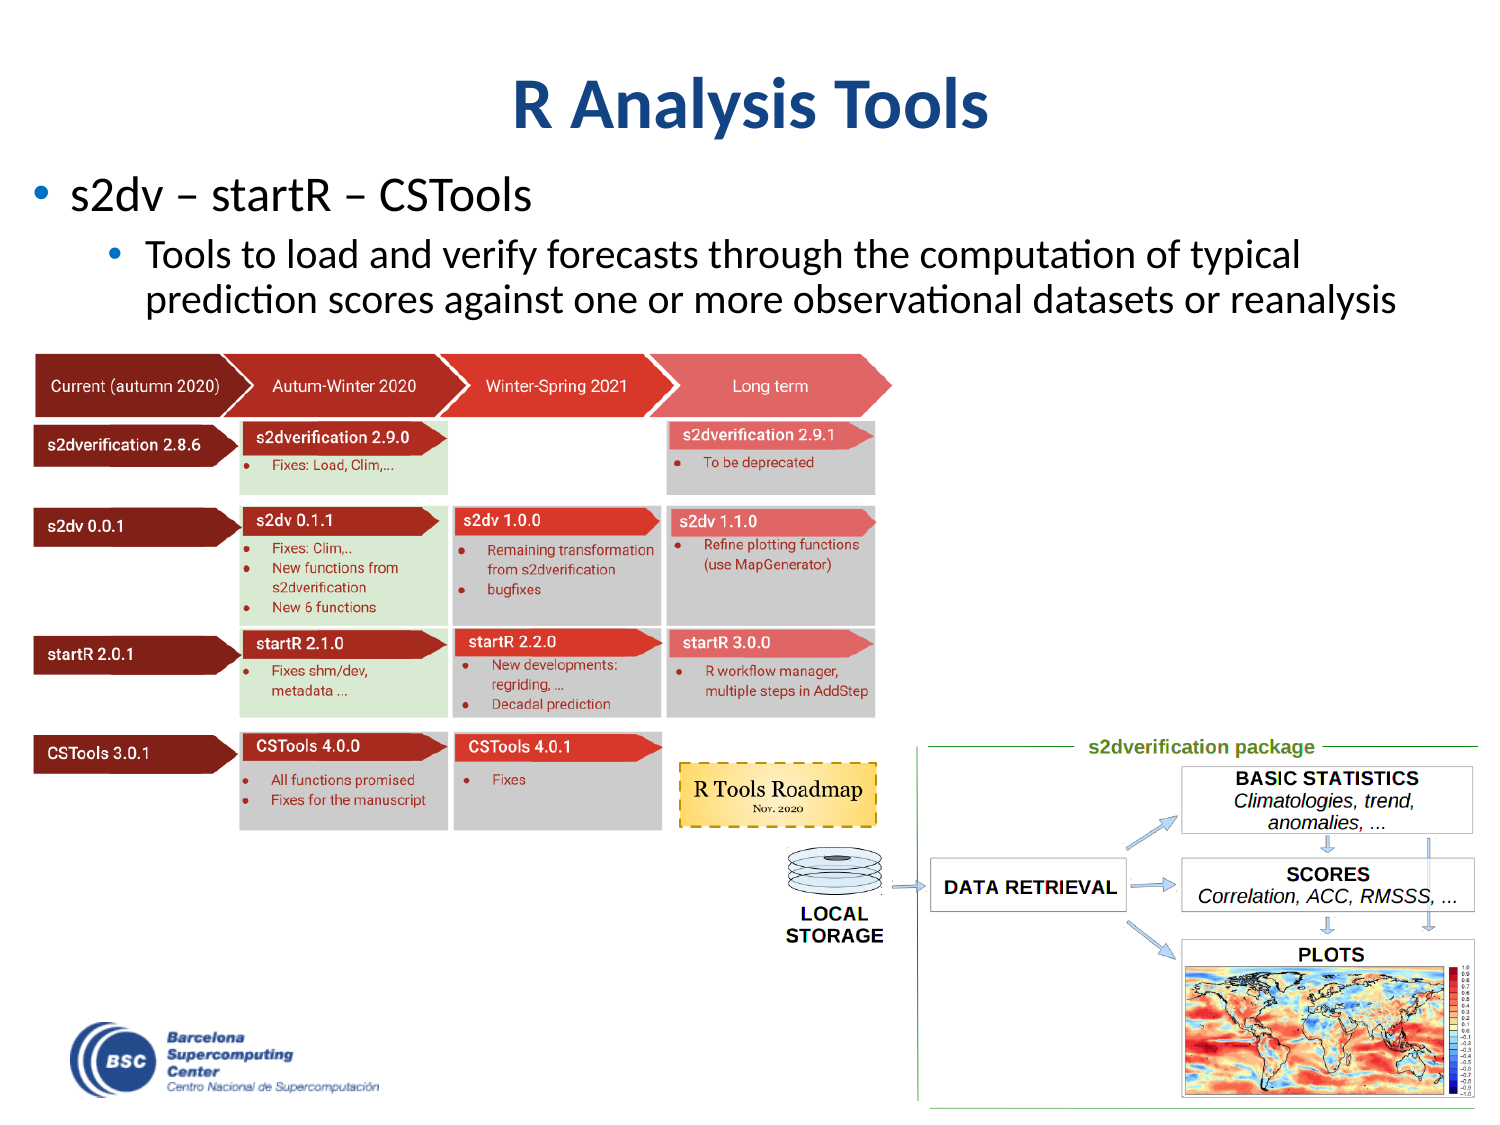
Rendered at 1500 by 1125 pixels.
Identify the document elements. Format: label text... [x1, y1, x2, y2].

list s2dv – startR – CSTools Tools to load and verify forecasts through the computation of typical prediction scores against one or more observational datasets or reanalysis [17, 160, 1483, 1012]
title R Analysis Tools [76, 35, 1427, 160]
picture [70, 1022, 379, 1098]
picture [31, 349, 1483, 1125]
